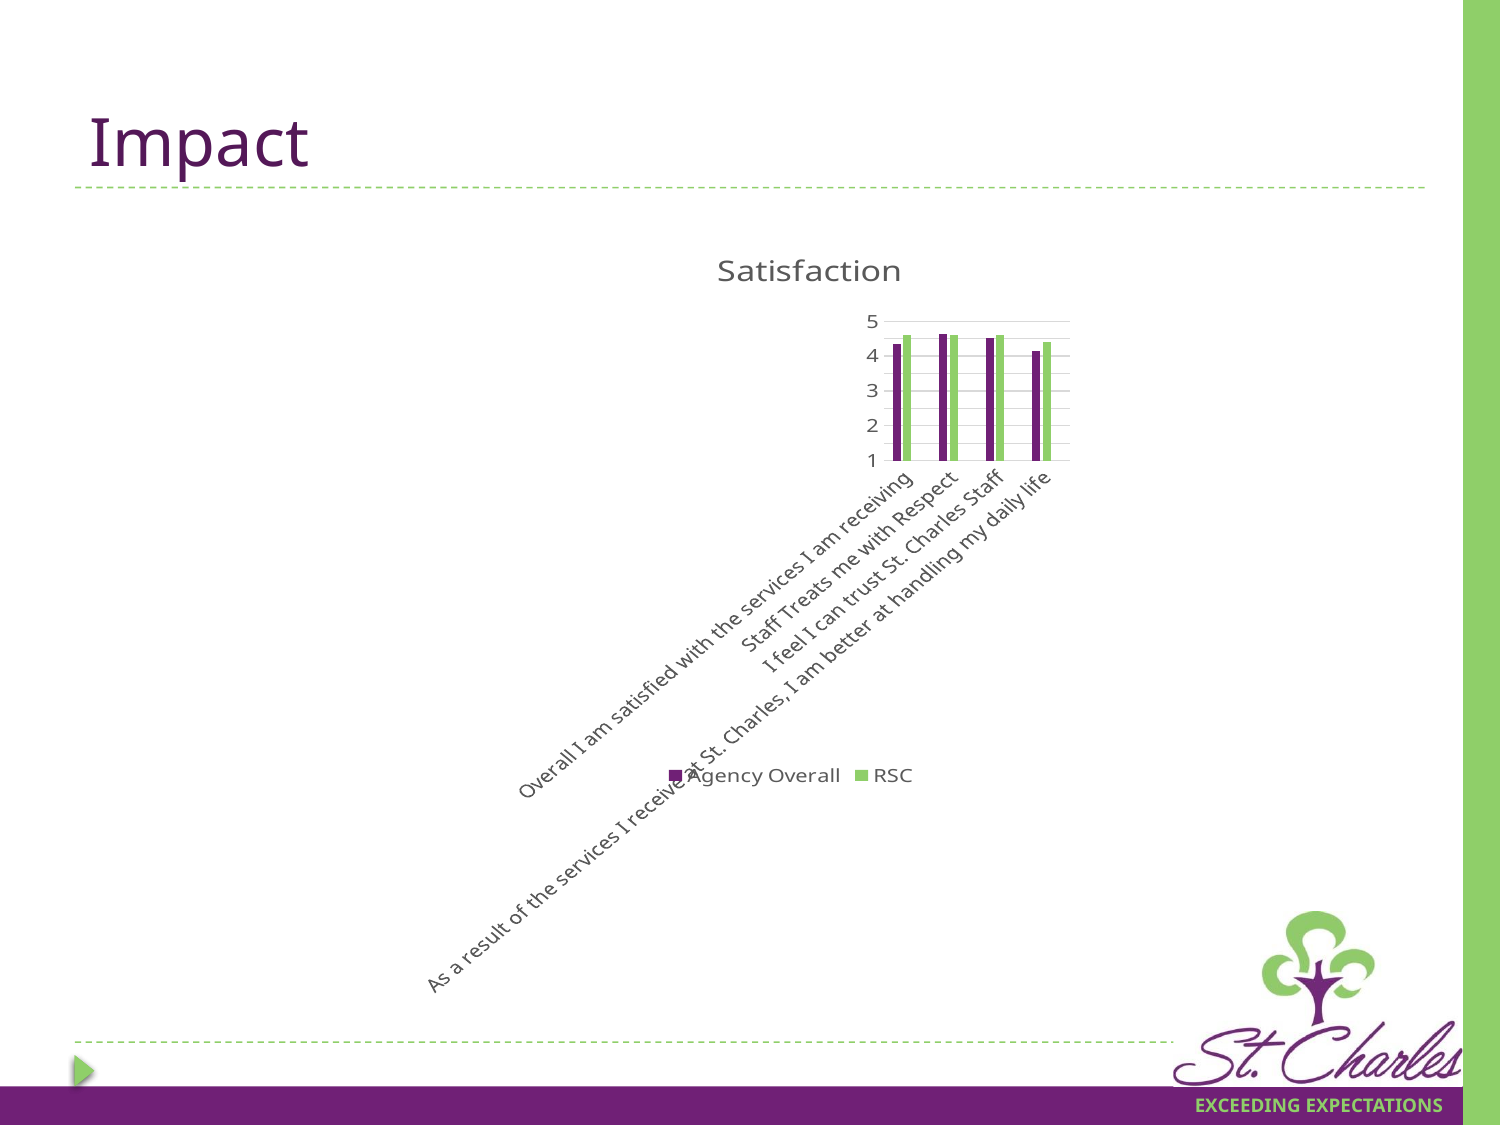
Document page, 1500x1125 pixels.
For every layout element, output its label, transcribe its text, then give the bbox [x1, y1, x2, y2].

chart [418, 237, 1082, 998]
picture [1173, 911, 1463, 1087]
title Impact [75, 37, 1425, 188]
